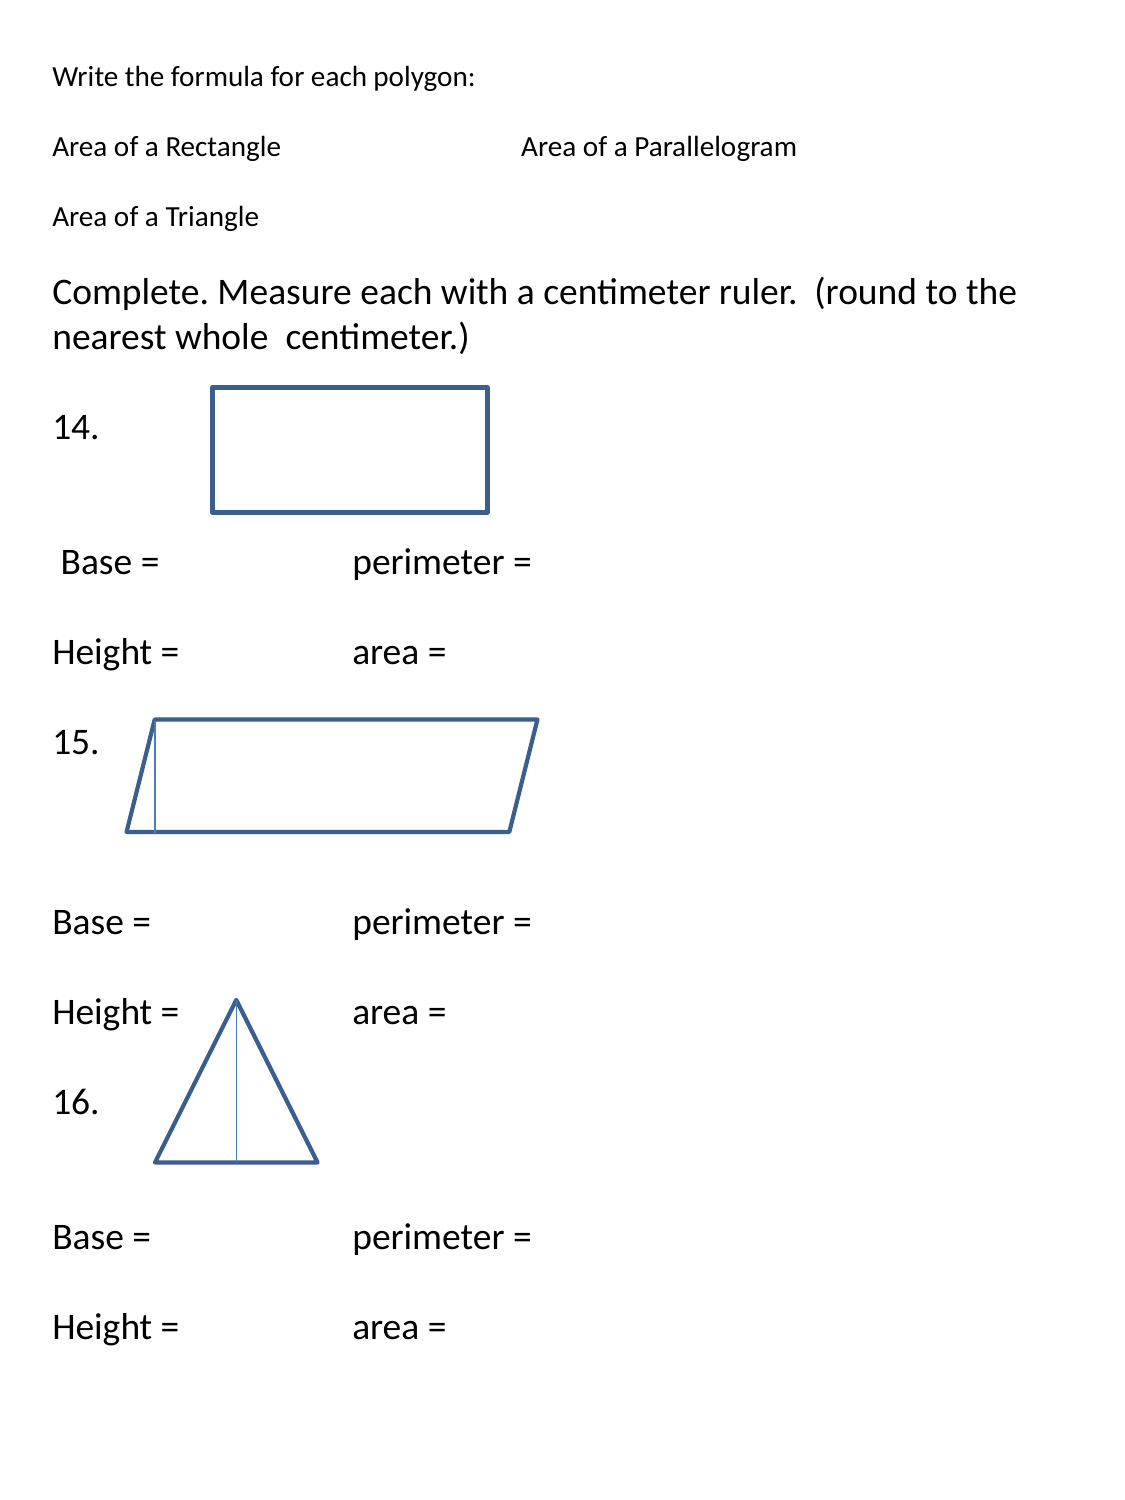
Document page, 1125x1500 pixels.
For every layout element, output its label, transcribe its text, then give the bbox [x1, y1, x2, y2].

text_box [150, 717, 540, 835]
text_box [210, 385, 490, 515]
text_box Write the formula for each polygon: Area of a Rectangle Area of a Parallelogram Area of a Triangle Complete. Measure each with a centimeter ruler. (round to the nearest whole centimeter.) 14. Base = perimeter = Height = area = 15. Base = perimeter = Height = area = 16. Base = perimeter = Height = area = [37, 49, 1100, 1445]
text_box [153, 997, 320, 1165]
text_box [124, 729, 150, 835]
